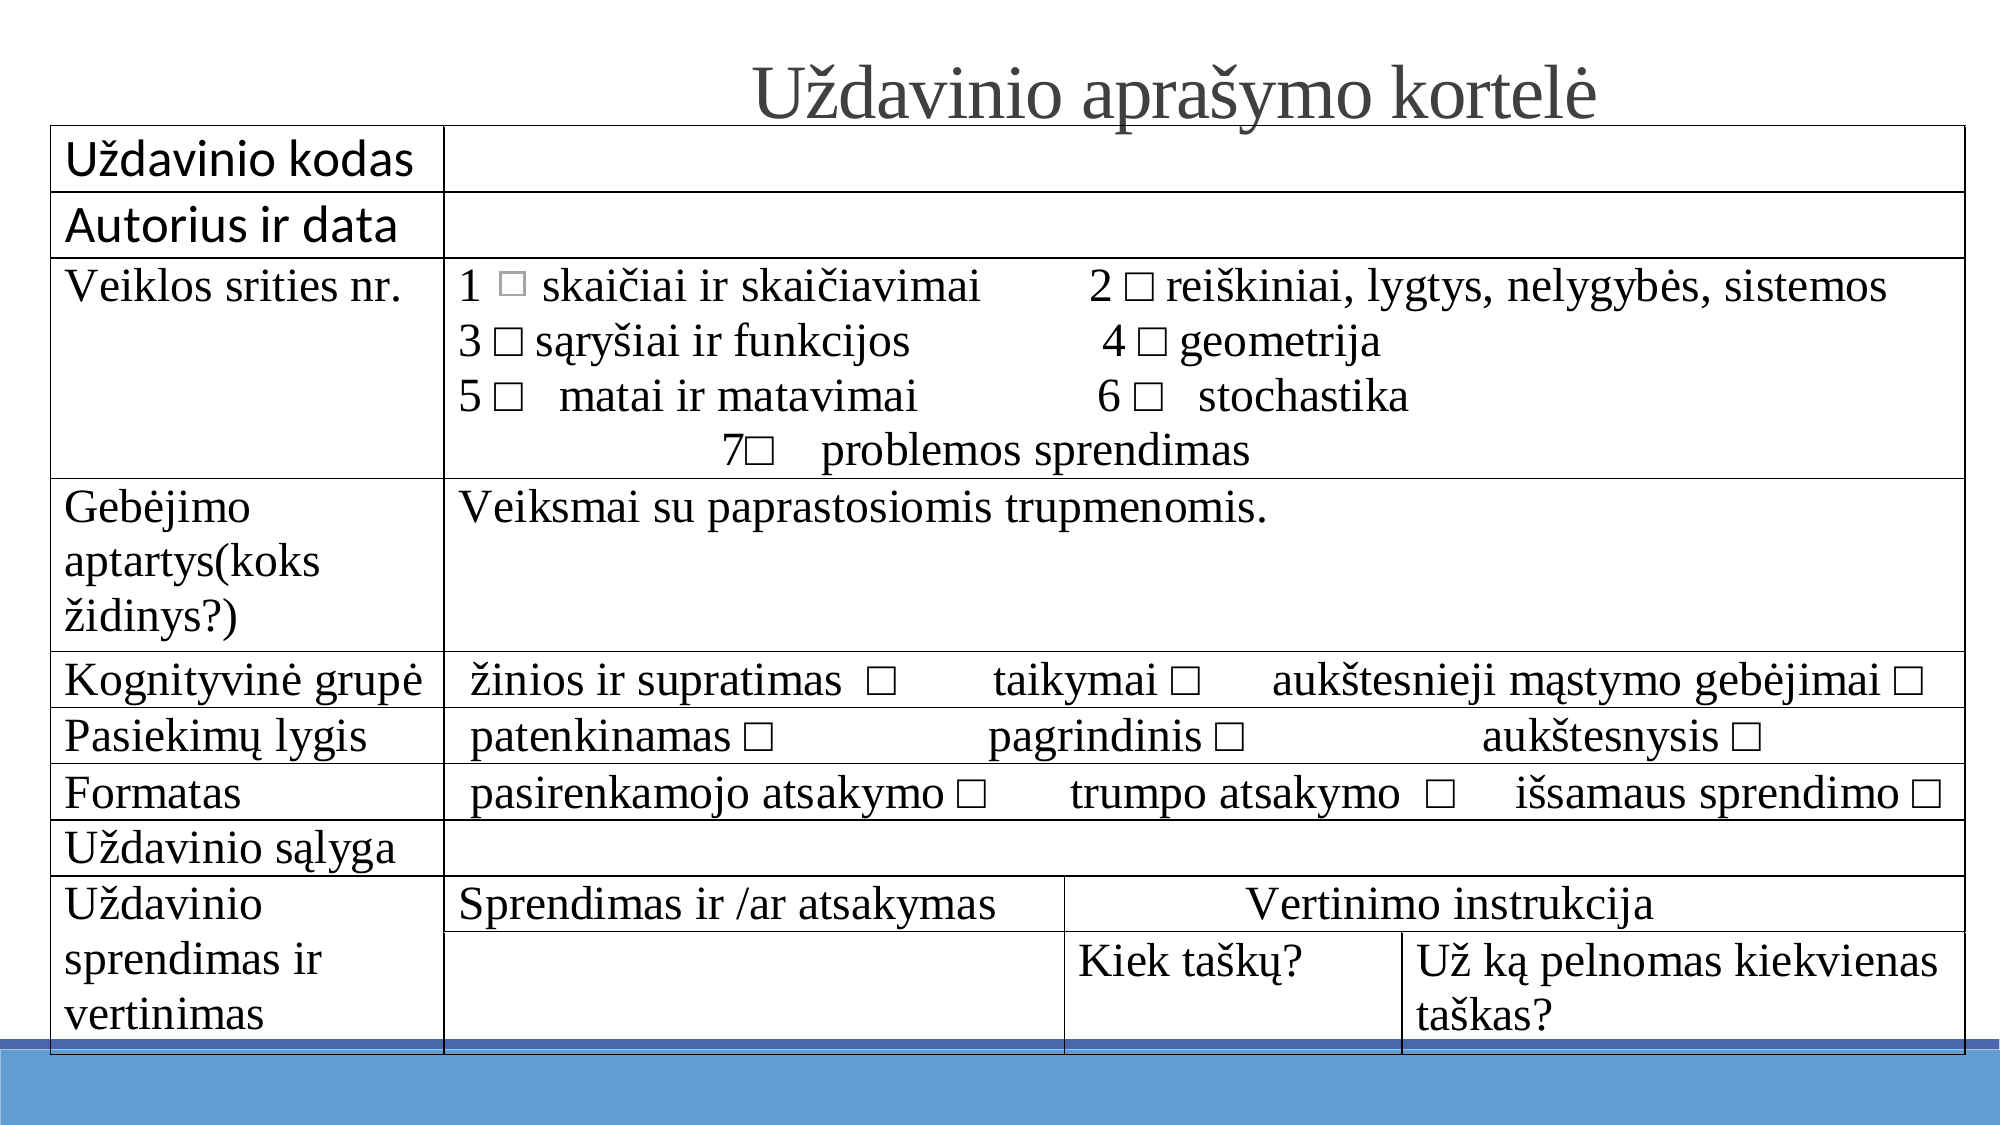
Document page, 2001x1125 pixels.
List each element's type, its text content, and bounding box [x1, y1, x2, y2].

title Uždavinio aprašymo kortelė [350, 47, 2000, 204]
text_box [24, 124, 1985, 1125]
